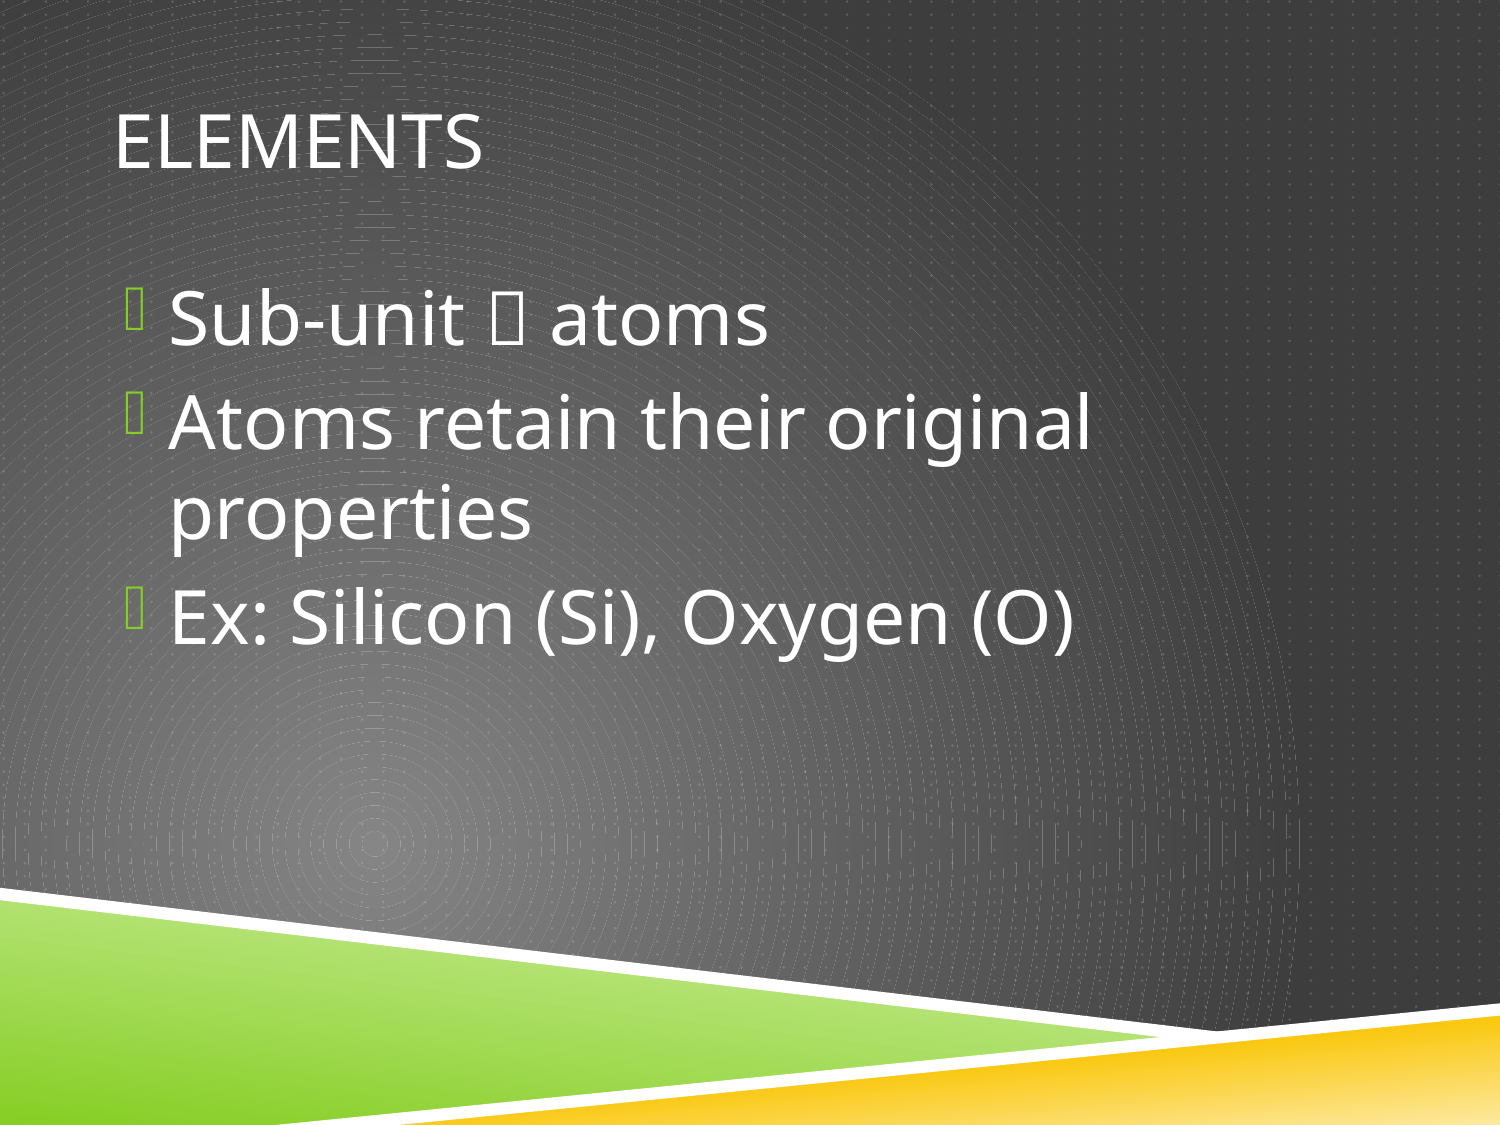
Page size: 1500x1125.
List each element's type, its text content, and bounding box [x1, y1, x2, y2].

list Sub-unit  atoms Atoms retain their original properties Ex: Silicon (Si), Oxygen (O) [112, 262, 1388, 875]
title Elements [112, 45, 1388, 233]
